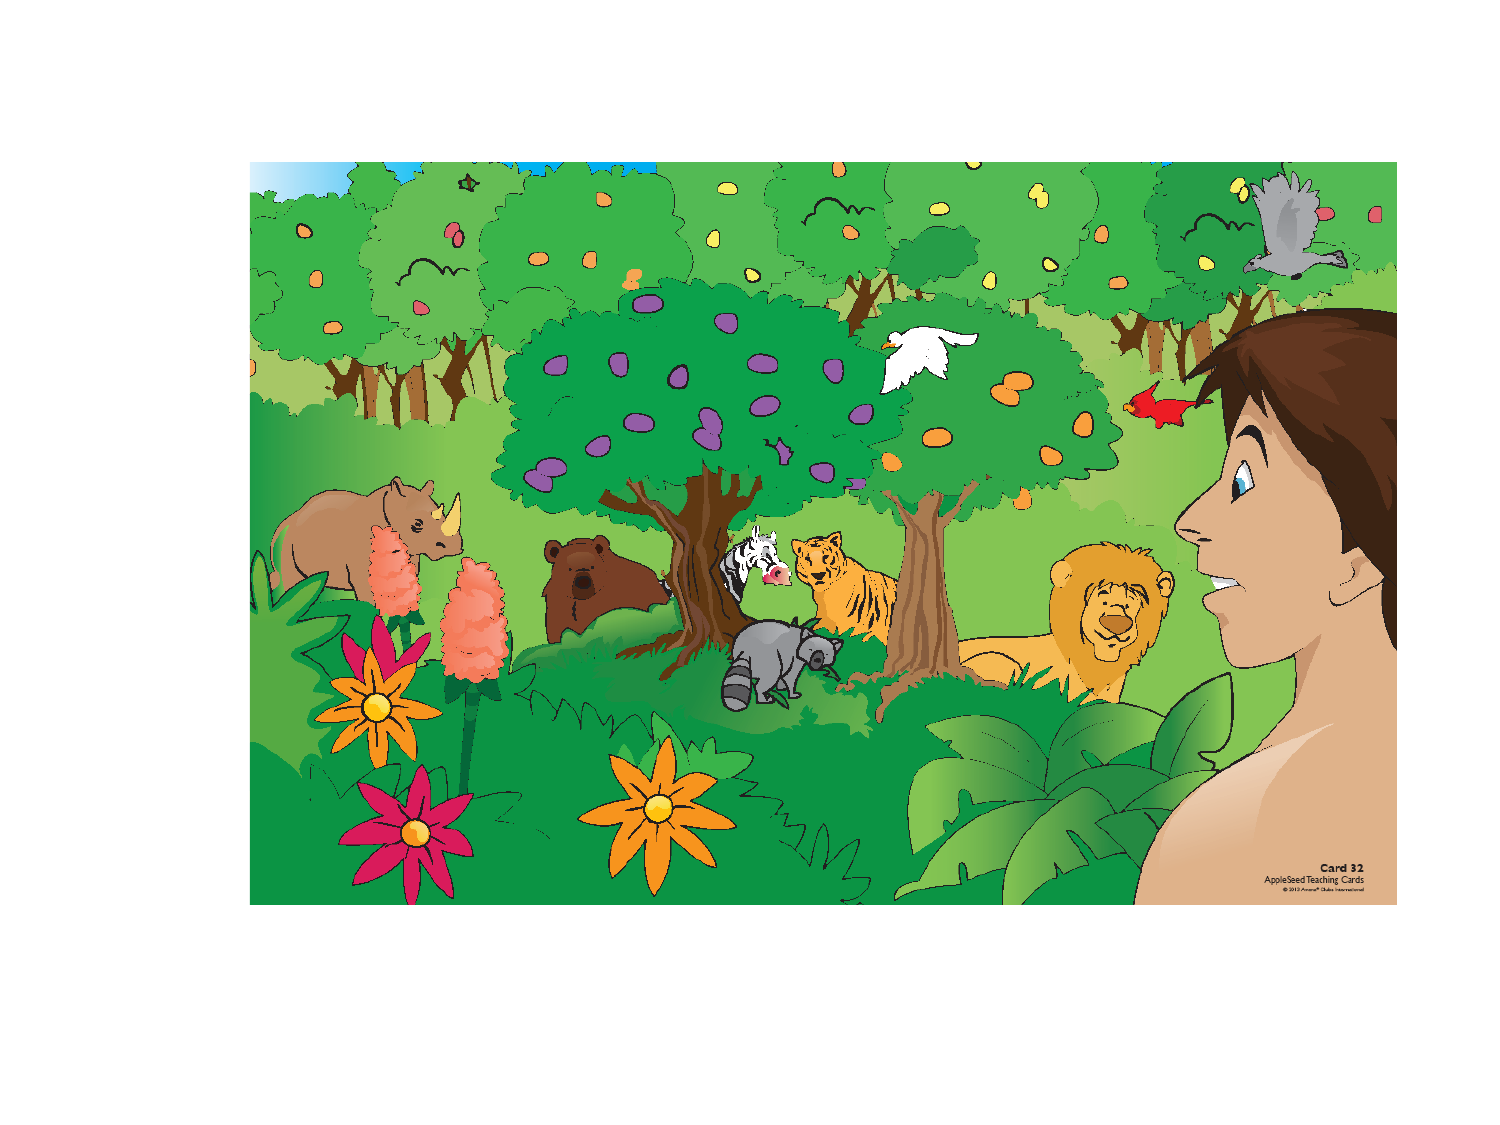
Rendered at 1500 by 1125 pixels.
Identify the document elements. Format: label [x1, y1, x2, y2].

list [249, 162, 1397, 906]
